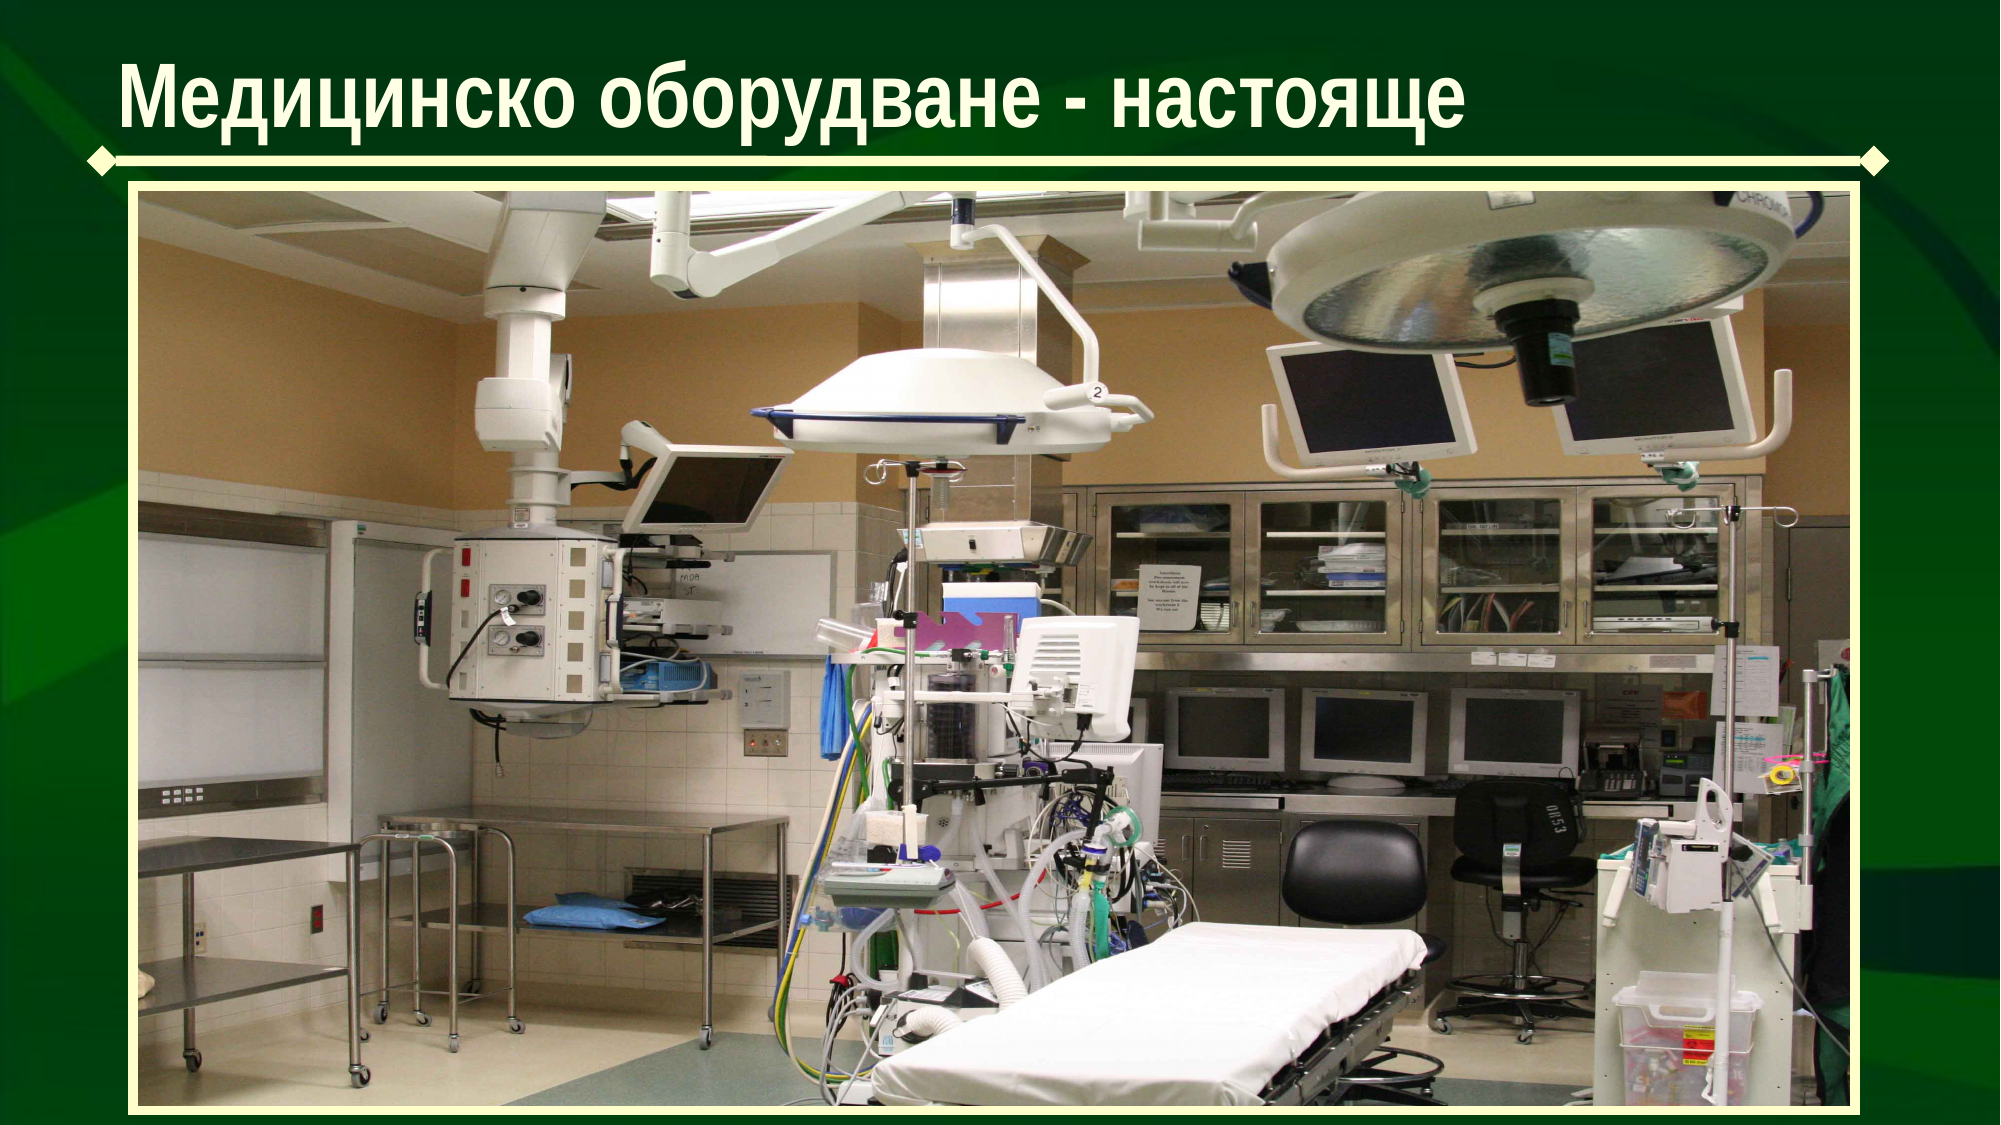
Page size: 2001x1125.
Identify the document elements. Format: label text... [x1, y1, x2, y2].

picture [0, 0, 2000, 1125]
text_box Медицинско оборудване - настояще [102, 45, 1738, 138]
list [137, 190, 1851, 1106]
text_box [96, 154, 1881, 168]
